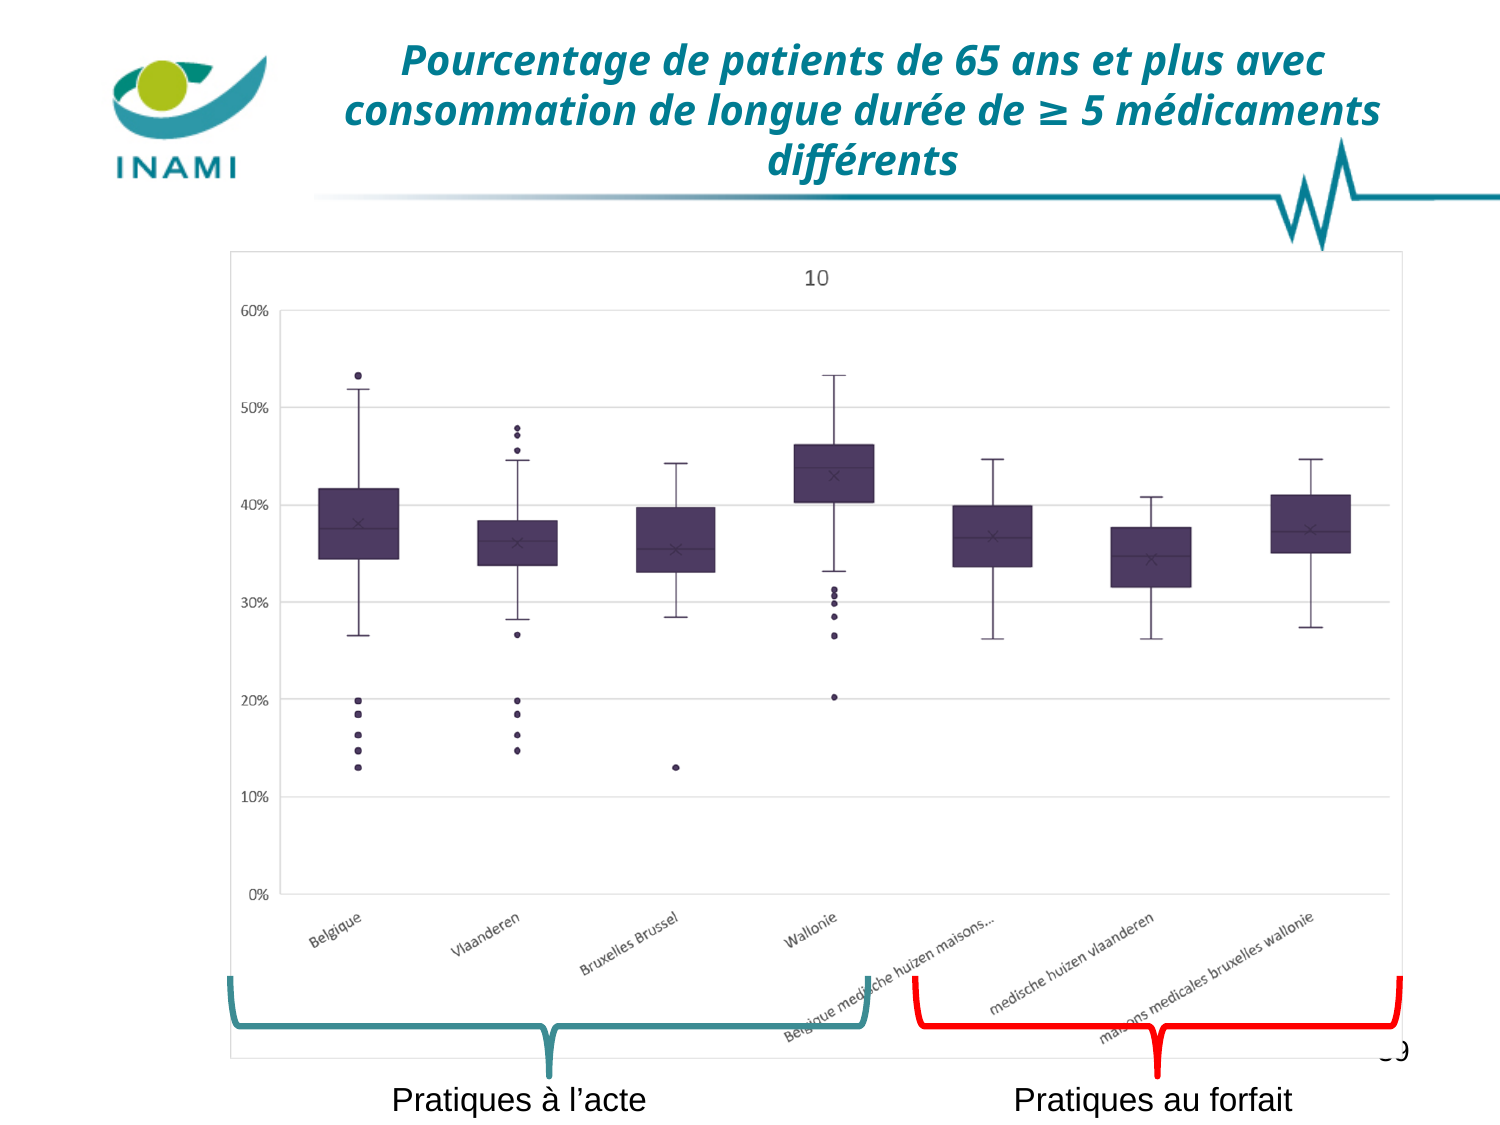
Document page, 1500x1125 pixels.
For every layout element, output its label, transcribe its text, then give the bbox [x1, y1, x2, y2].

picture [53, 6, 1500, 1059]
text_box Pratiques au forfait [998, 1070, 1341, 1125]
slide_number 39 [1074, 1024, 1425, 1103]
title Pourcentage de patients de 65 ans et plus avec consommation de longue durée de ≥ 5 médicaments différents [301, 45, 1425, 173]
text_box Pratiques à l’acte [376, 1070, 663, 1125]
